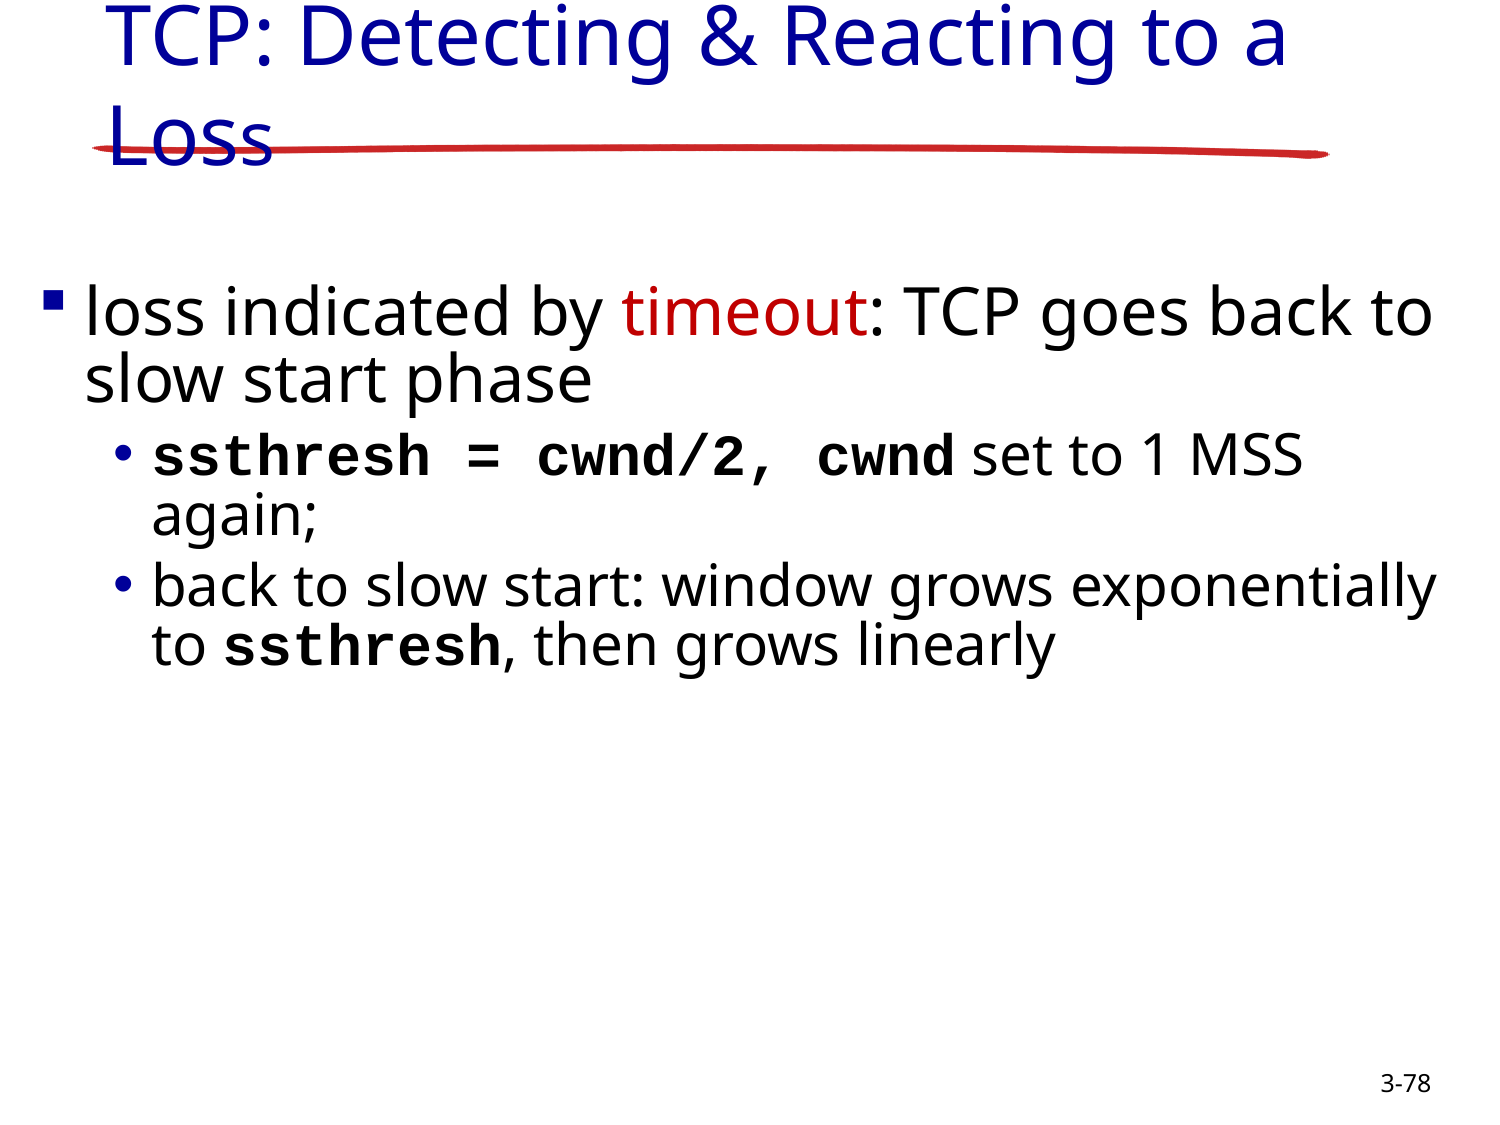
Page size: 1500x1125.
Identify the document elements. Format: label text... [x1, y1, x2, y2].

picture [87, 140, 1345, 163]
title TCP: Detecting & Reacting to a Loss [90, 23, 1366, 141]
list loss indicated by timeout: TCP goes back to slow start phase ssthresh = cwnd/2, cwnd set to 1 MSS again; back to slow start: window grows exponentially to ssthresh, then grows linearly [23, 273, 1477, 923]
slide_number 3-78 [1365, 1060, 1477, 1106]
